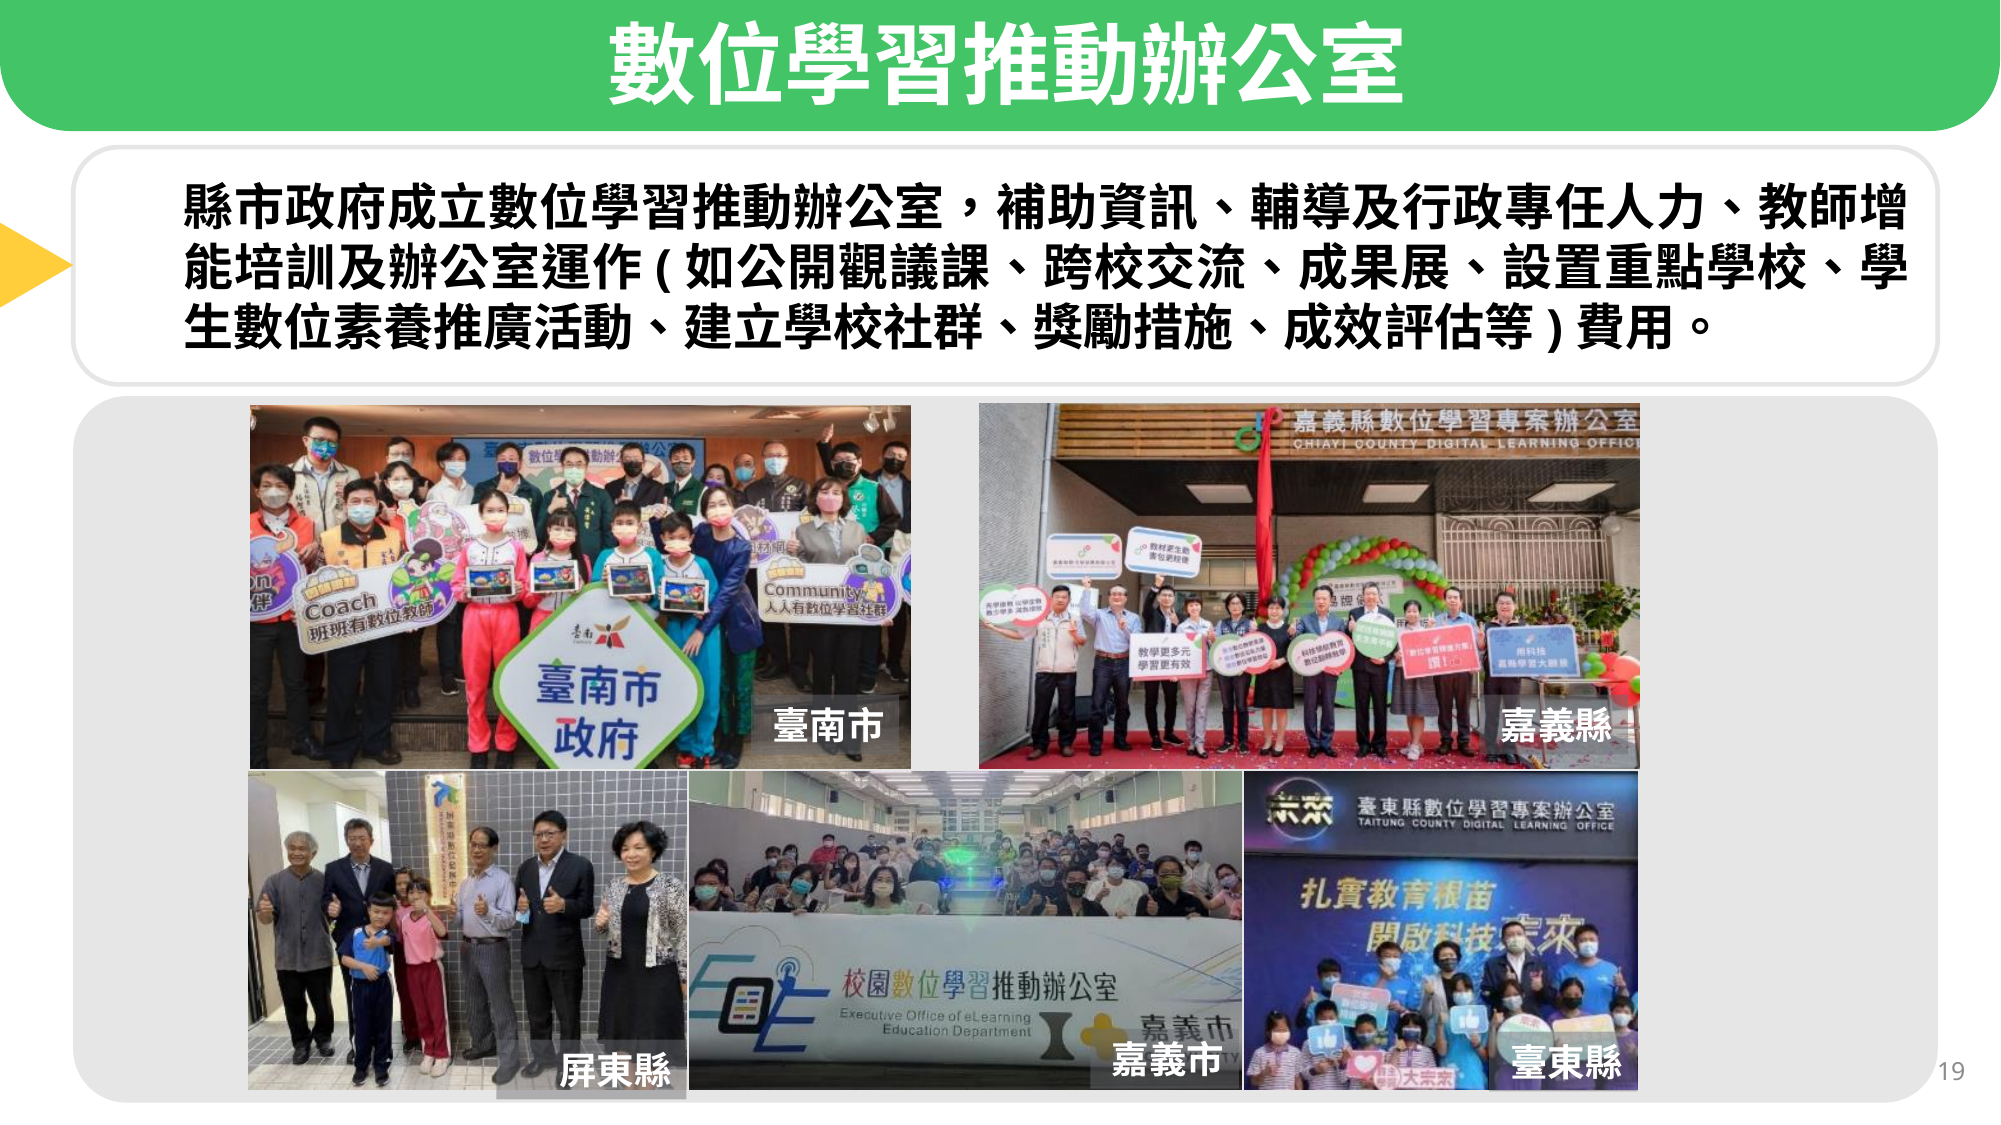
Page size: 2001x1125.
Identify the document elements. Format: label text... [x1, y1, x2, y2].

picture [250, 405, 911, 769]
slide_number 19 [1898, 1042, 1981, 1103]
picture [1244, 771, 1638, 1090]
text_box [248, 771, 687, 1090]
text_box [72, 395, 1939, 1104]
title 數位學習推動辦公室 [145, 12, 1871, 124]
text_box [0, 221, 76, 309]
picture [979, 403, 1640, 769]
picture [689, 771, 1242, 1090]
text_box 縣市政府成立數位學習推動辦公室，補助資訊、輔導及行政專任人力、教師增能培訓及辦公室運作(如公開觀議課、跨校交流、成果展、設置重點學校、學生數位素養推廣活動、建立學校社群、獎勵措施、成效評估等)費用。 [73, 147, 1938, 385]
